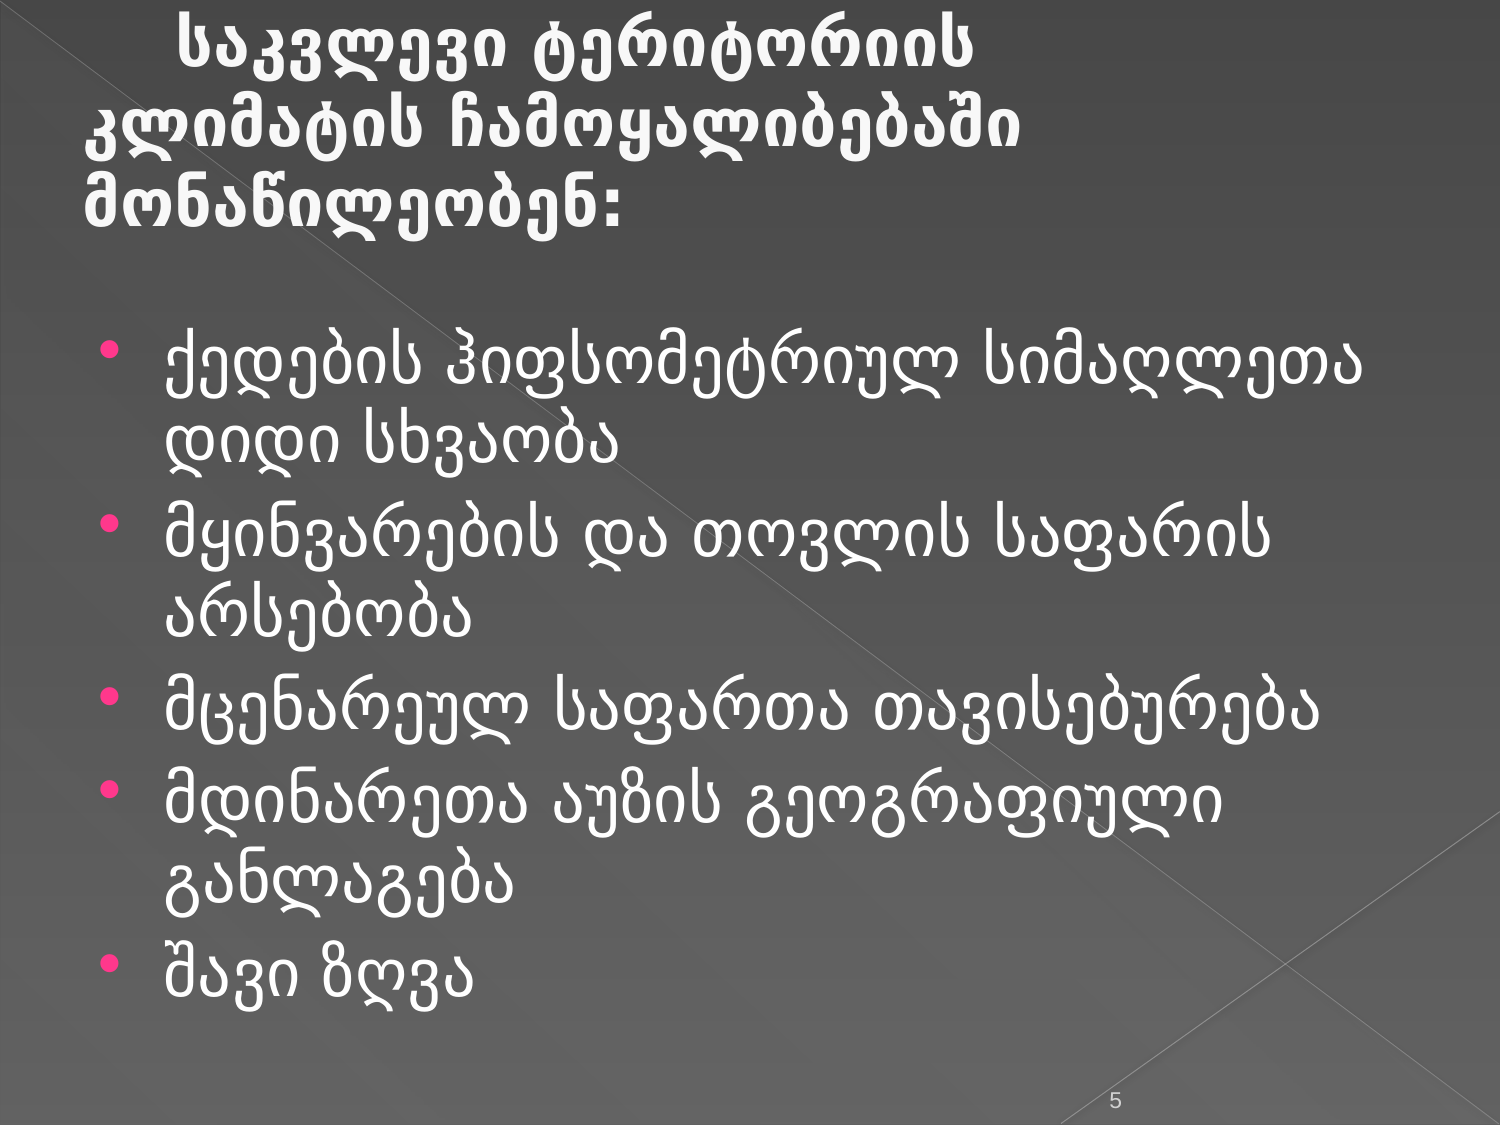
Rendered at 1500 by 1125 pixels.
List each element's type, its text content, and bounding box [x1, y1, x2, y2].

list ქედების ჰიფსომეტრიულ სიმაღლეთა დიდი სხვაობა მყინვარების და თოვლის საფარის არსებობა მცენარეულ საფართა თავისებურება მდინარეთა აუზის გეოგრაფიული განლაგება შავი ზღვა [74, 308, 1426, 1060]
title საკვლევი ტერიტორიის კლიმატის ჩამოყალიბებაში მონაწილეობენ: [75, 52, 1263, 241]
slide_number 5 [1025, 1075, 1123, 1113]
